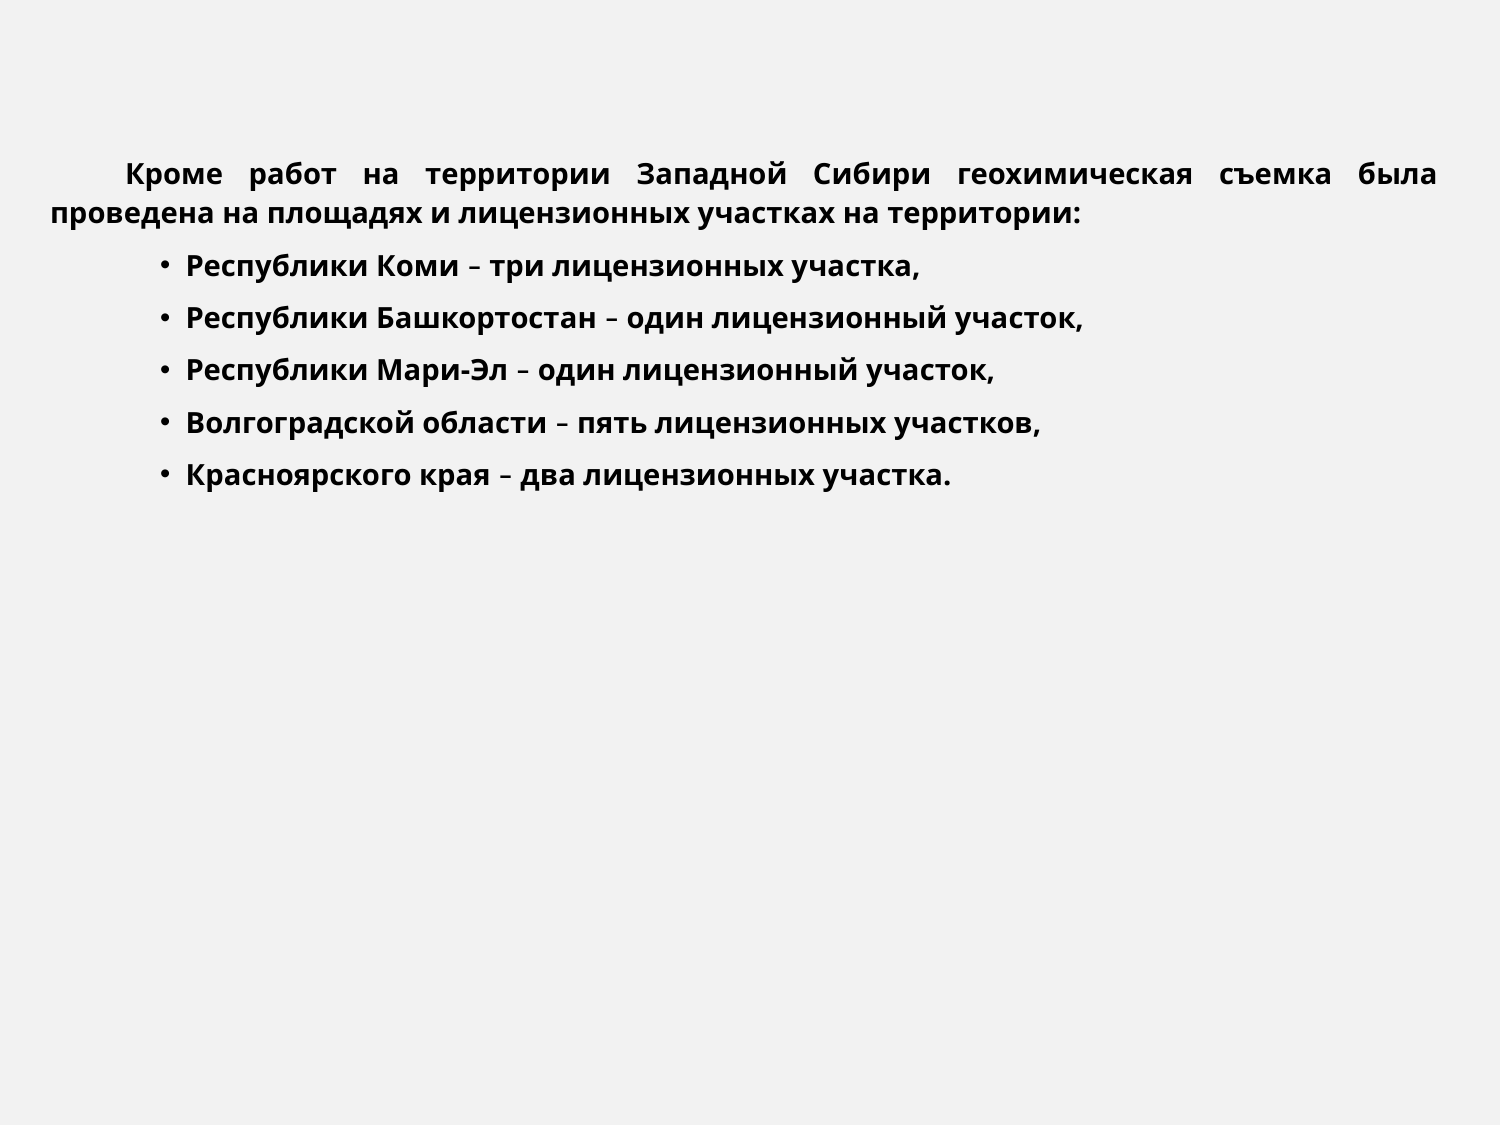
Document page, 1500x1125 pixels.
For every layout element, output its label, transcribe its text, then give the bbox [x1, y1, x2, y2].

text_box Кроме работ на территории Западной Сибири геохимическая съемка была проведена на площадях и лицензионных участках на территории: Республики Коми – три лицензионных участка, Республики Башкортостан – один лицензионный участок, Республики Мари-Эл – один лицензионный участок, Волгоградской области – пять лицензионных участков, Красноярского края – два лицензионных участка. [35, 142, 1454, 499]
